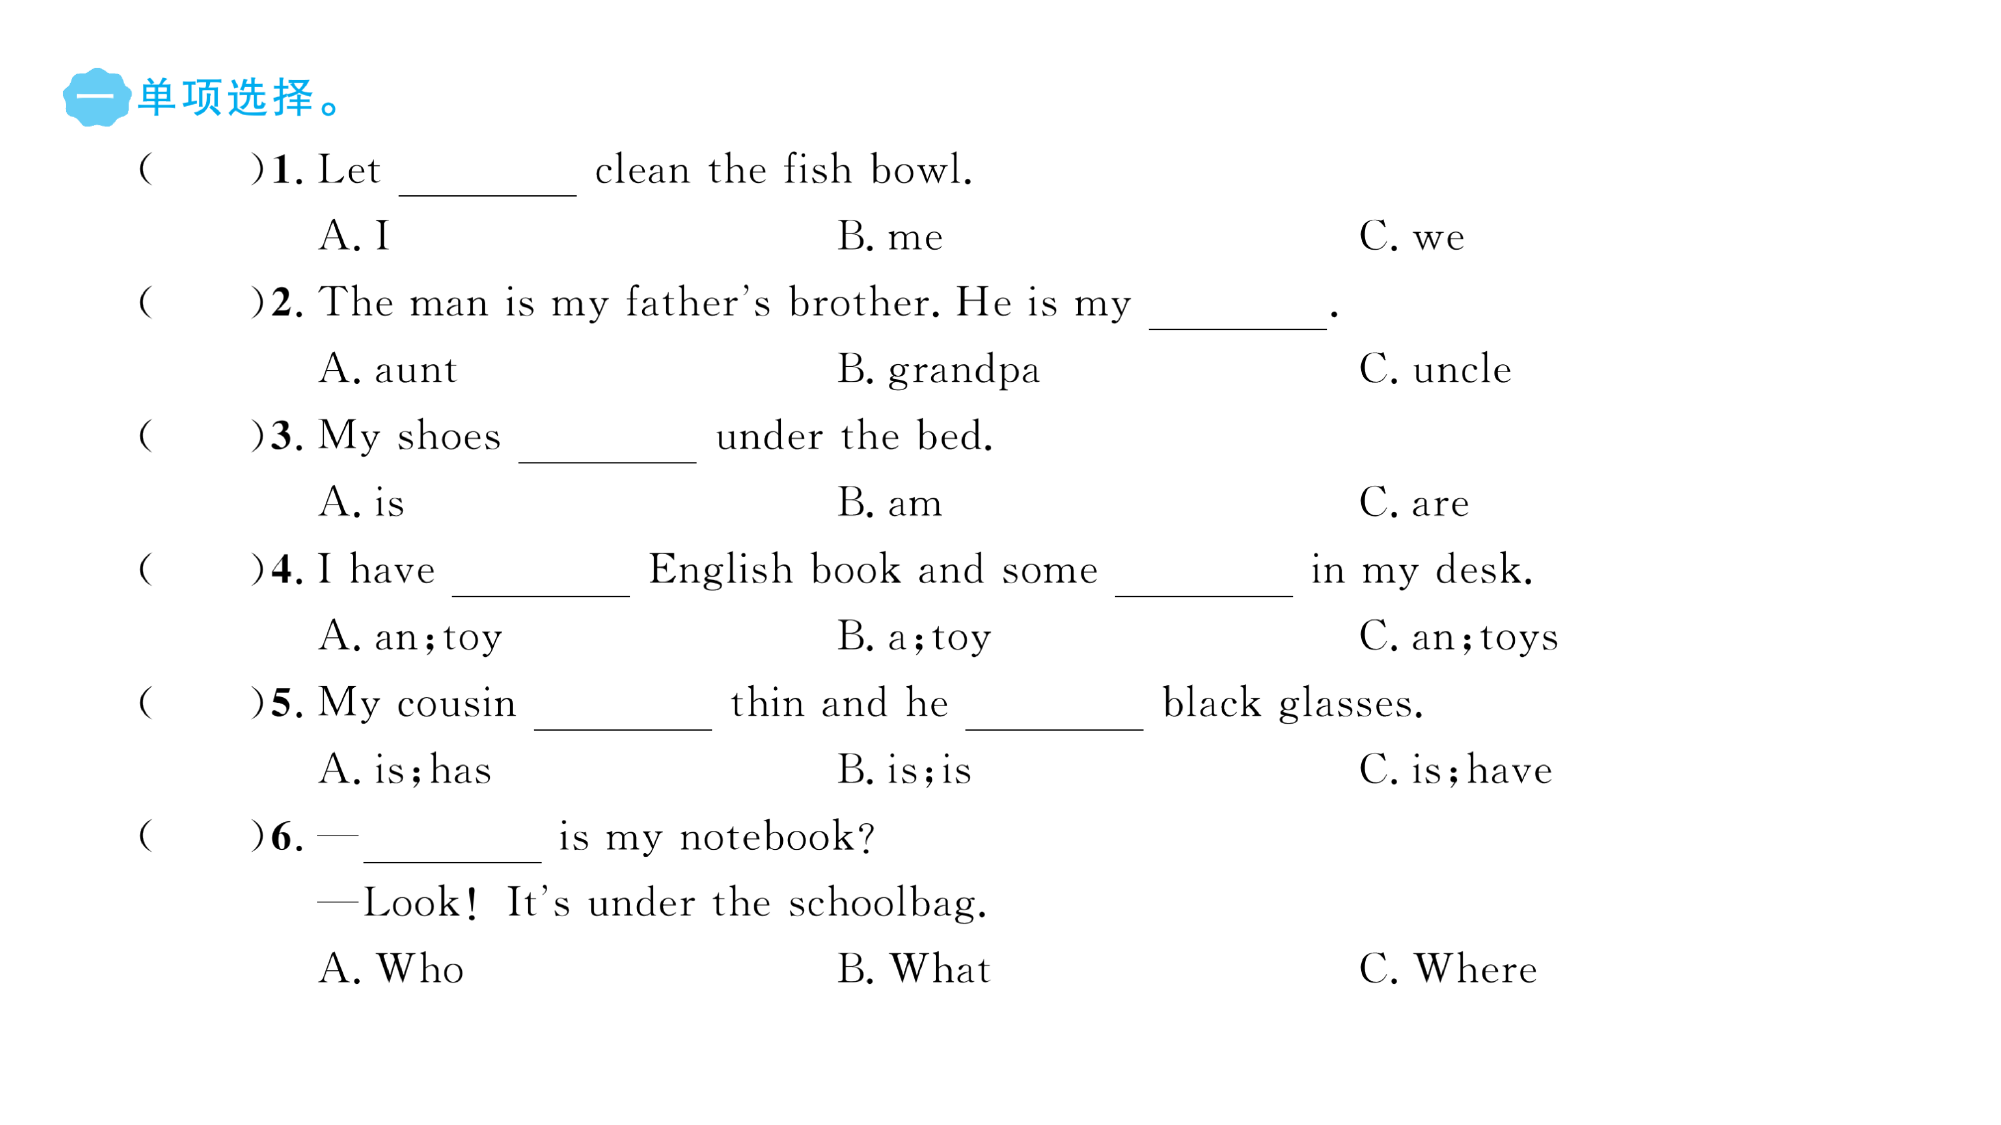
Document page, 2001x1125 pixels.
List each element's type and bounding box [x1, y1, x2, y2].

picture [58, 58, 1949, 1000]
